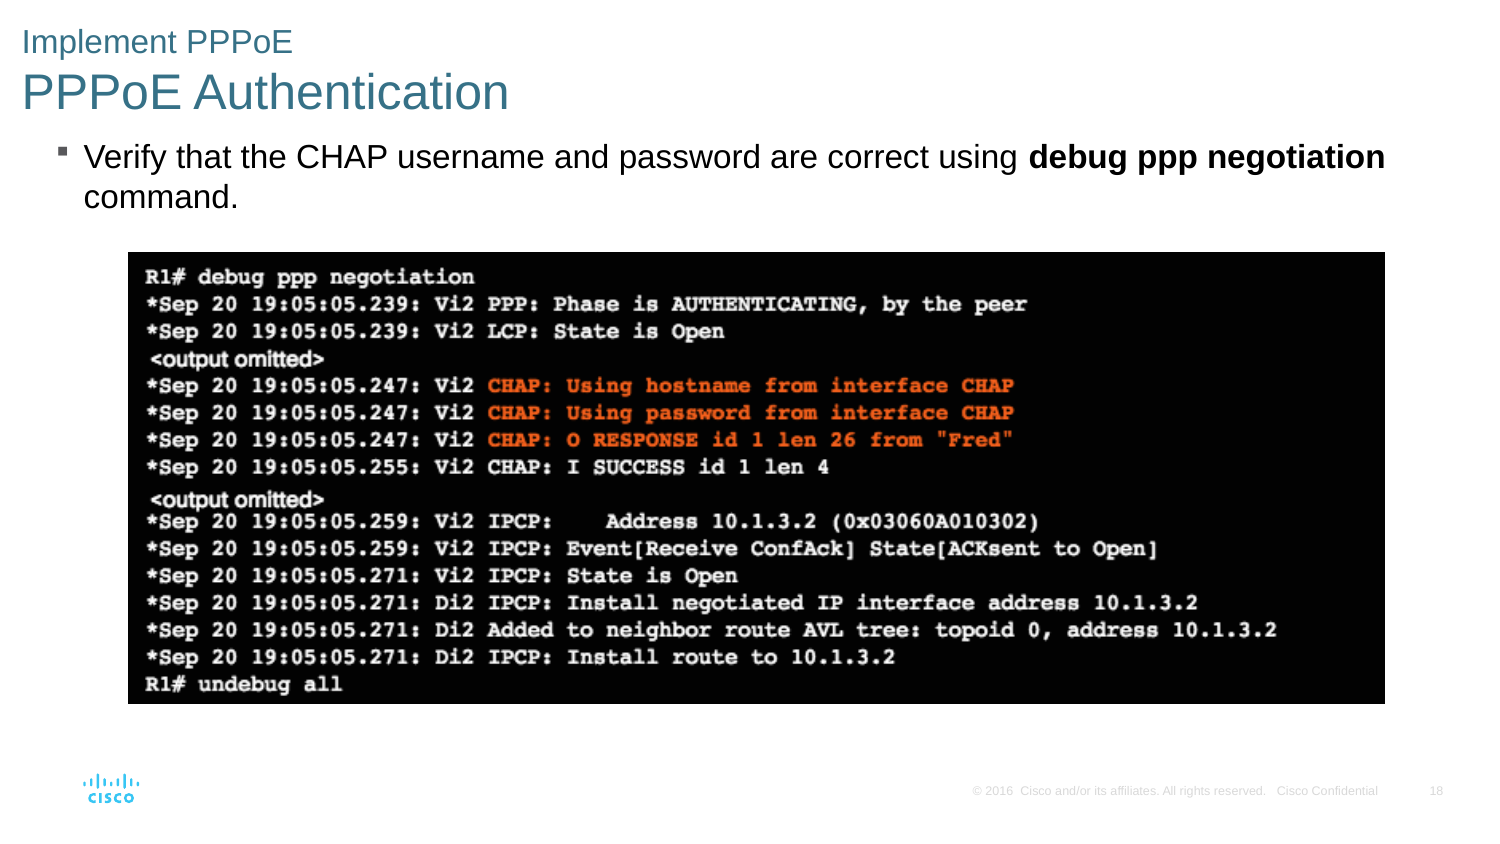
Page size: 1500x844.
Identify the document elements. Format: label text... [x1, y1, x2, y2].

list Verify that the CHAP username and password are correct using debug ppp negotiation command. [40, 132, 1453, 704]
title Implement PPPoE PPPoE Authentication [6, 7, 1500, 132]
picture [128, 252, 1386, 704]
